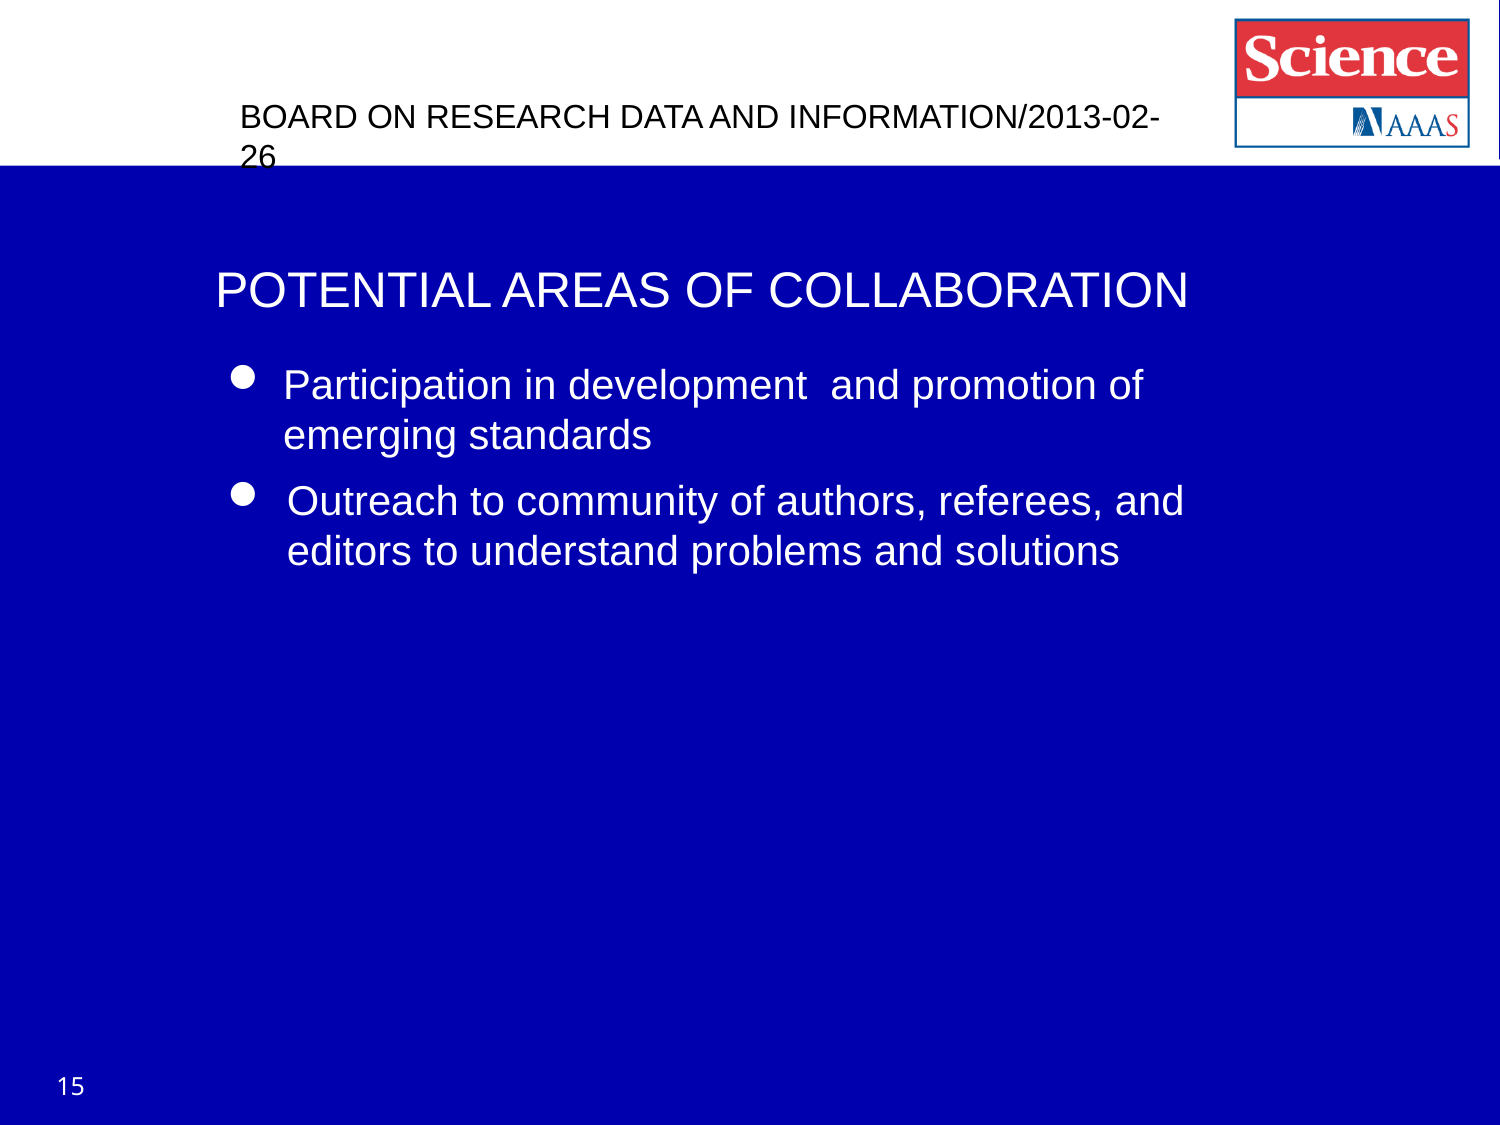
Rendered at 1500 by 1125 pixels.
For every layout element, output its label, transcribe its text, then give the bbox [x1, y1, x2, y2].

slide_number 15 [0, 1062, 101, 1125]
text_box POTENTIAL AREAS OF COLLABORATION [200, 249, 1450, 338]
picture [1234, 18, 1470, 148]
footer BOARD ON RESEARCH DATA AND INFORMATION/2013-02-26 [224, 87, 1201, 151]
text_box Participation in development and promotion of emerging standards Outreach to community of authors, referees, and editors to understand problems and solutions [212, 350, 1263, 838]
